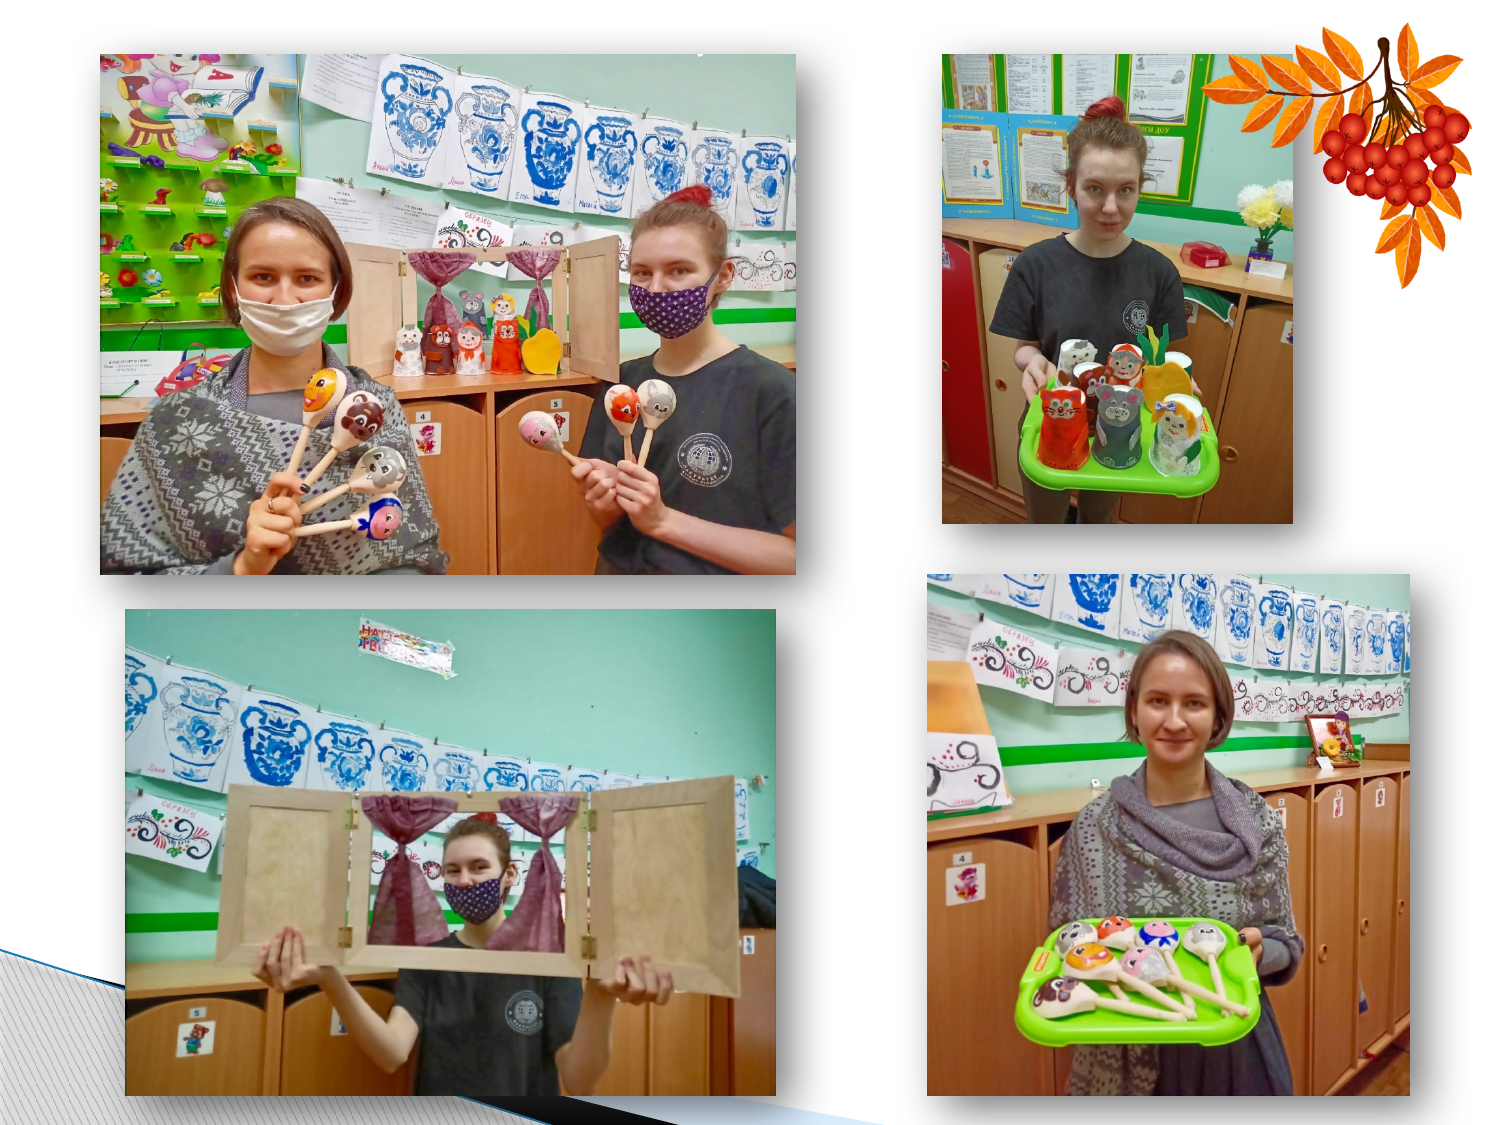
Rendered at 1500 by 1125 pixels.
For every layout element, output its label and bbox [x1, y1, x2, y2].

picture [942, 20, 1474, 524]
picture [100, 54, 796, 575]
picture [926, 573, 1411, 1097]
picture [125, 609, 776, 1096]
